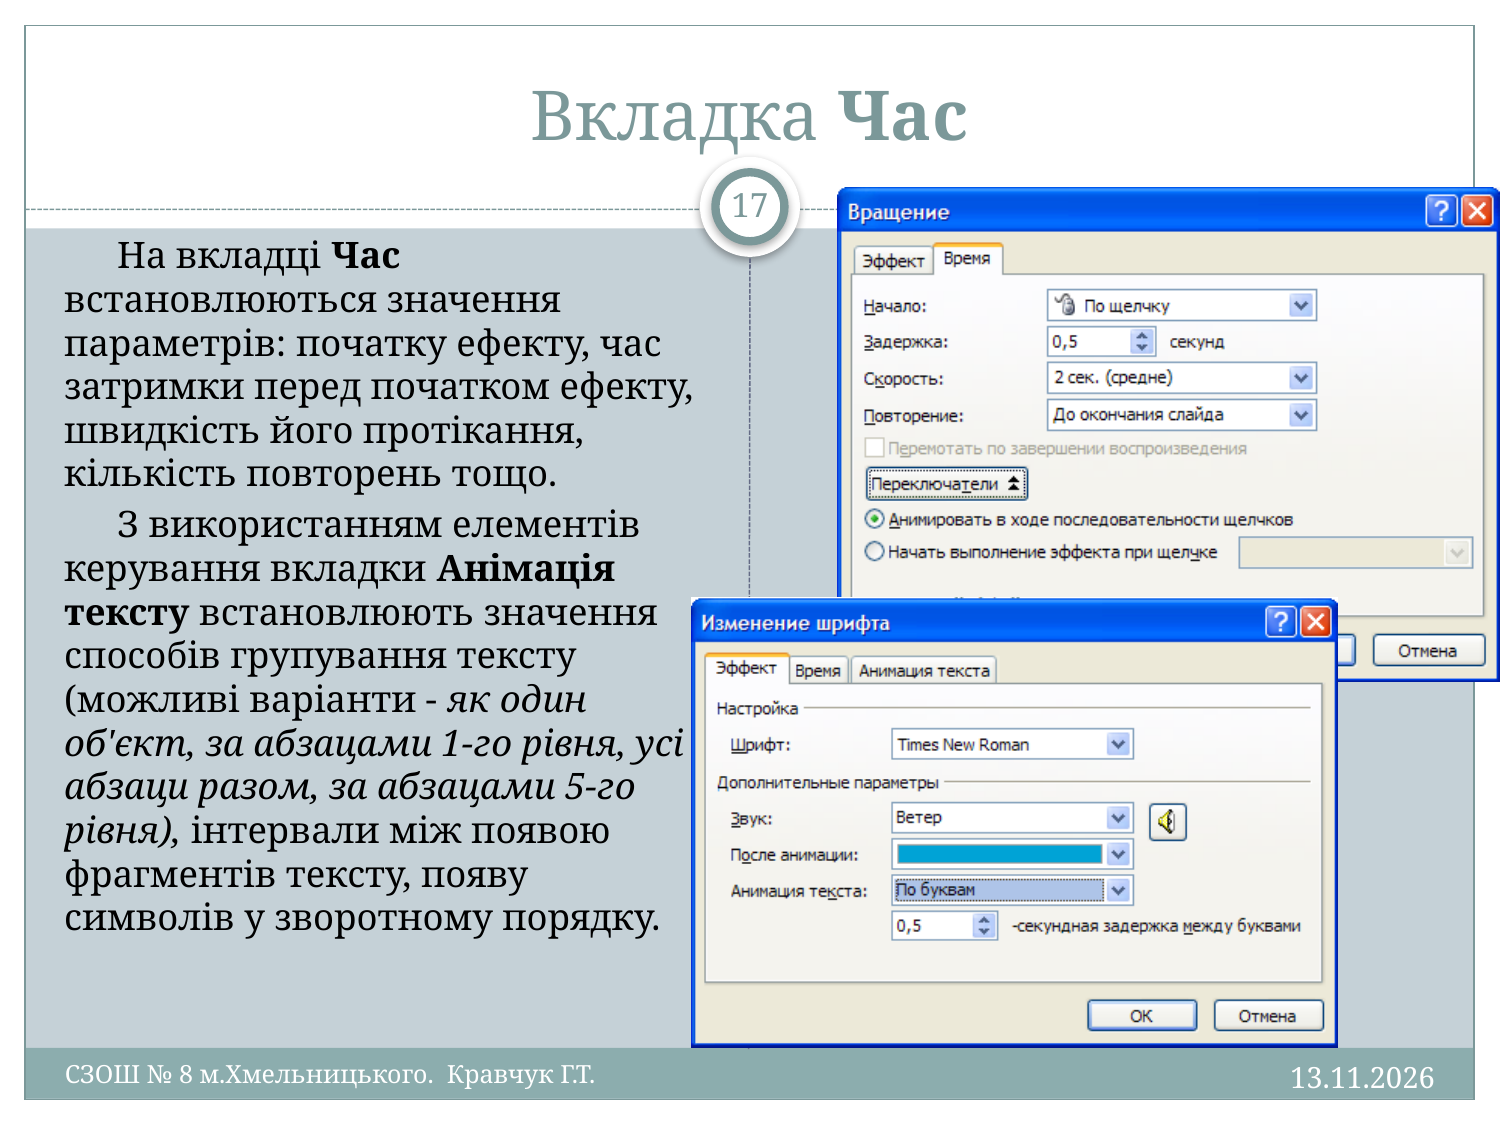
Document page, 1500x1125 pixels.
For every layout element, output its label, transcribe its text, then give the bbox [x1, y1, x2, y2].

slide_number 17 [712, 170, 788, 243]
title Вкладка Час [49, 37, 1450, 162]
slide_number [950, 1051, 1450, 1112]
picture [691, 597, 1338, 1049]
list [837, 187, 1500, 682]
footer СЗОШ № 8 м.Хмельницького. Кравчук Г.Т. [50, 1051, 638, 1112]
list На вкладці Час встановлюються значення параметрів: початку ефекту, час затримки перед початком ефекту, швидкість його протікання, кількість повторень тощо. З використанням елементів керування вкладки Анімація тексту встановлюють значення способів групування тексту (можливі варіанти - як один об'єкт, за абзацами 1-го рівня, усі абзаци разом, за абзацами 5-го рівня), інтервали між появою фрагментів тексту, появу символів у зворотному порядку. [49, 224, 712, 993]
